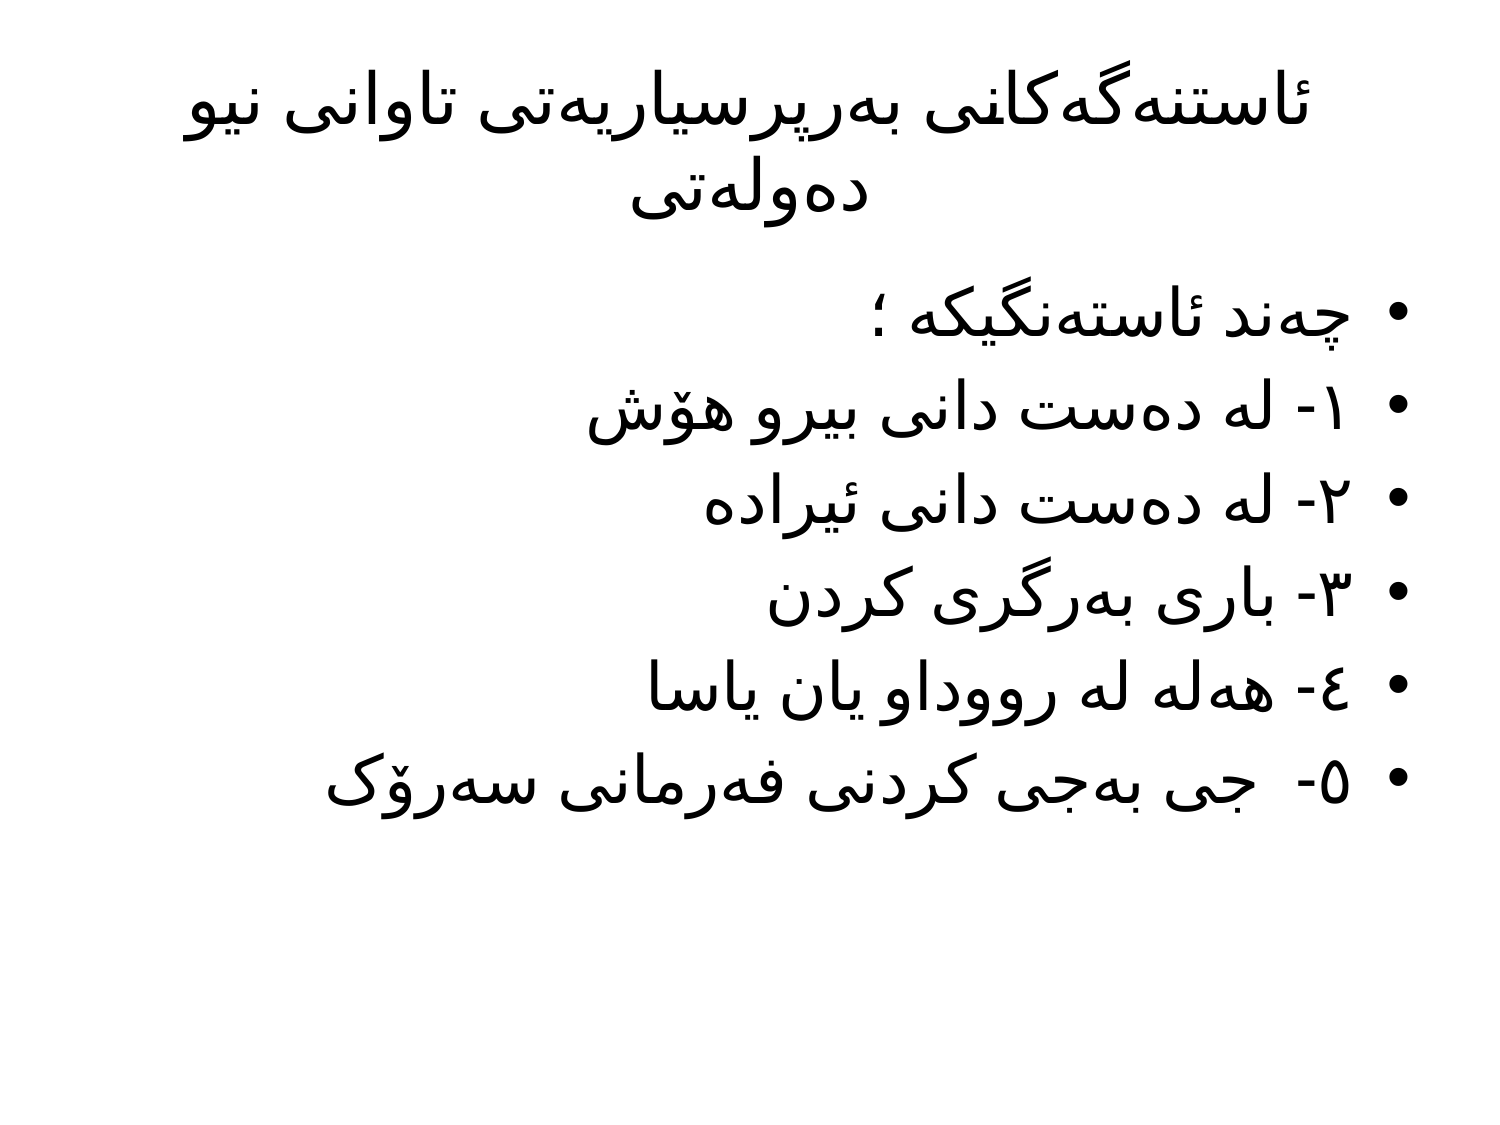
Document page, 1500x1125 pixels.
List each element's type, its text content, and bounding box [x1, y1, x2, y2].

list چەند ئاستەنگیکە ؛ ١- لە دەست دانی بیرو هۆش ٢- لە دەست دانی ئیرادە ٣- باری بەرگری کردن ٤- هەلە لە رووداو یان یاسا ٥- جی بەجی کردنی فەرمانی سەرۆک [75, 262, 1425, 1005]
title ئاستنەگەکانی بەرپرسیاریەتی تاوانی نیو دەولەتی [75, 45, 1425, 233]
